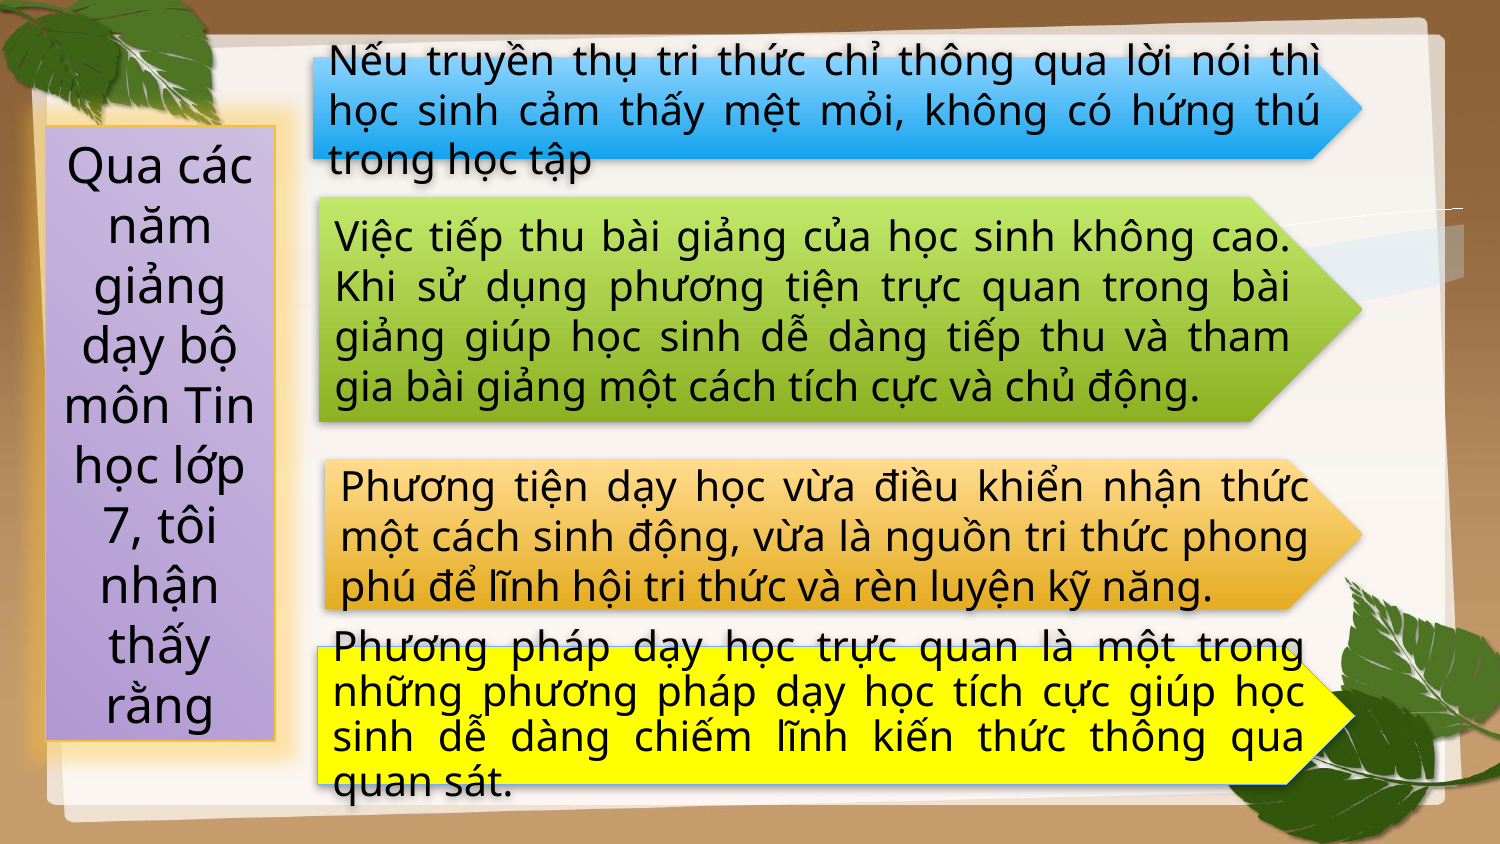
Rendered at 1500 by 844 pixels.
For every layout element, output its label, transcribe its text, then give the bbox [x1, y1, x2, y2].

picture [0, 0, 1500, 844]
text_box a [1307, 224, 1464, 301]
text_box Qua các năm giảng dạy bộ môn Tin học lớp 7, tôi nhận thấy rằng [45, 125, 276, 742]
text_box Việc tiếp thu bài giảng của học sinh không cao. Khi sử dụng phương tiện trực quan trong bài giảng giúp học sinh dễ dàng tiếp thu và tham gia bài giảng một cách tích cực và chủ động. [319, 196, 1363, 422]
text_box Nếu truyền thụ tri thức chỉ thông qua lời nói thì học sinh cảm thấy mệt mỏi, không có hứng thú trong học tập [312, 57, 1363, 160]
text_box Phương tiện dạy học vừa điều khiển nhận thức một cách sinh động, vừa là nguồn tri thức phong phú để lĩnh hội tri thức và rèn luyện kỹ năng. [324, 459, 1363, 610]
text_box Phương pháp dạy học trực quan là một trong những phương pháp dạy học tích cực giúp học sinh dễ dàng chiếm lĩnh kiến thức thông qua quan sát. [317, 646, 1356, 785]
